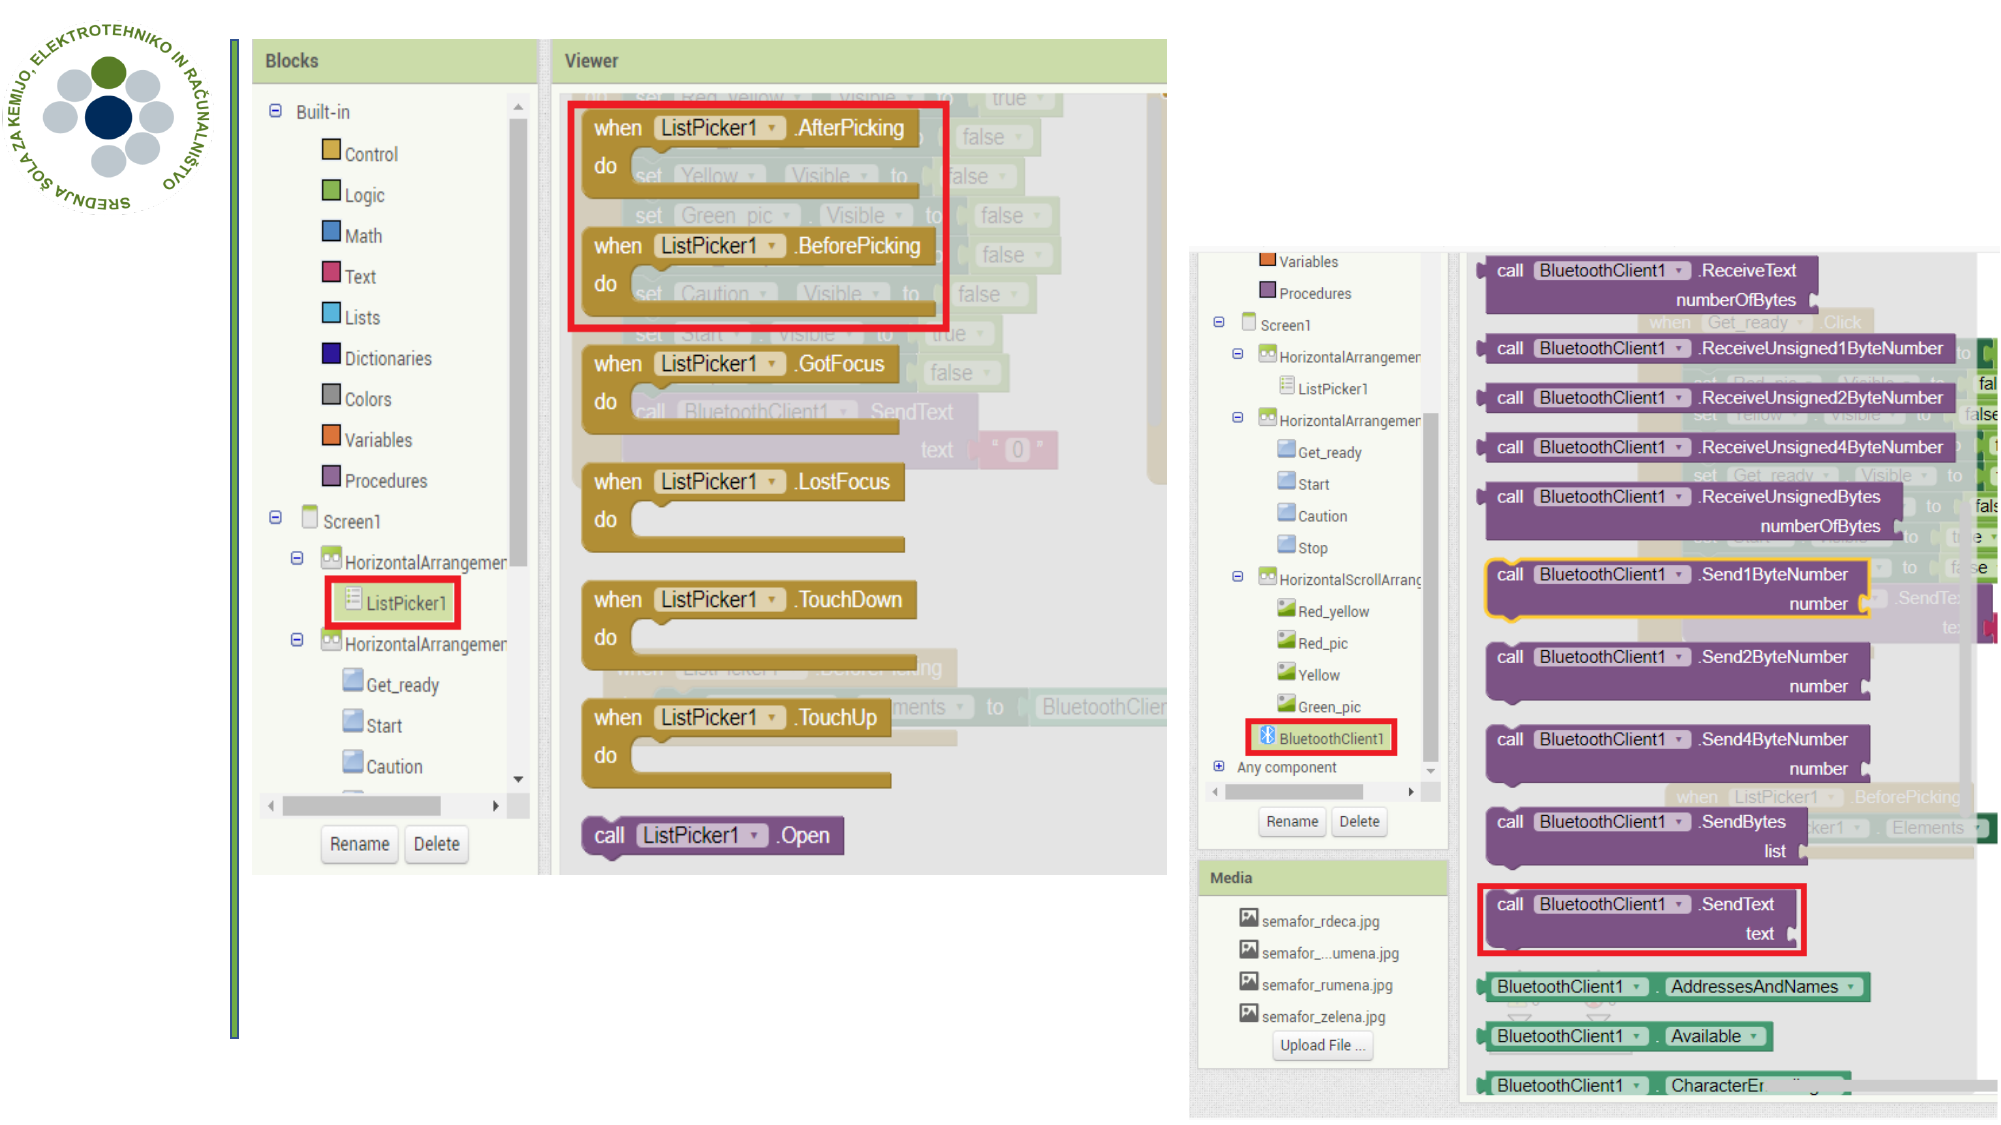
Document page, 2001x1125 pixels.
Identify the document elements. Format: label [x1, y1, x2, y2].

picture [1189, 246, 2000, 1120]
picture [252, 39, 1167, 875]
text_box [0, 18, 239, 1039]
